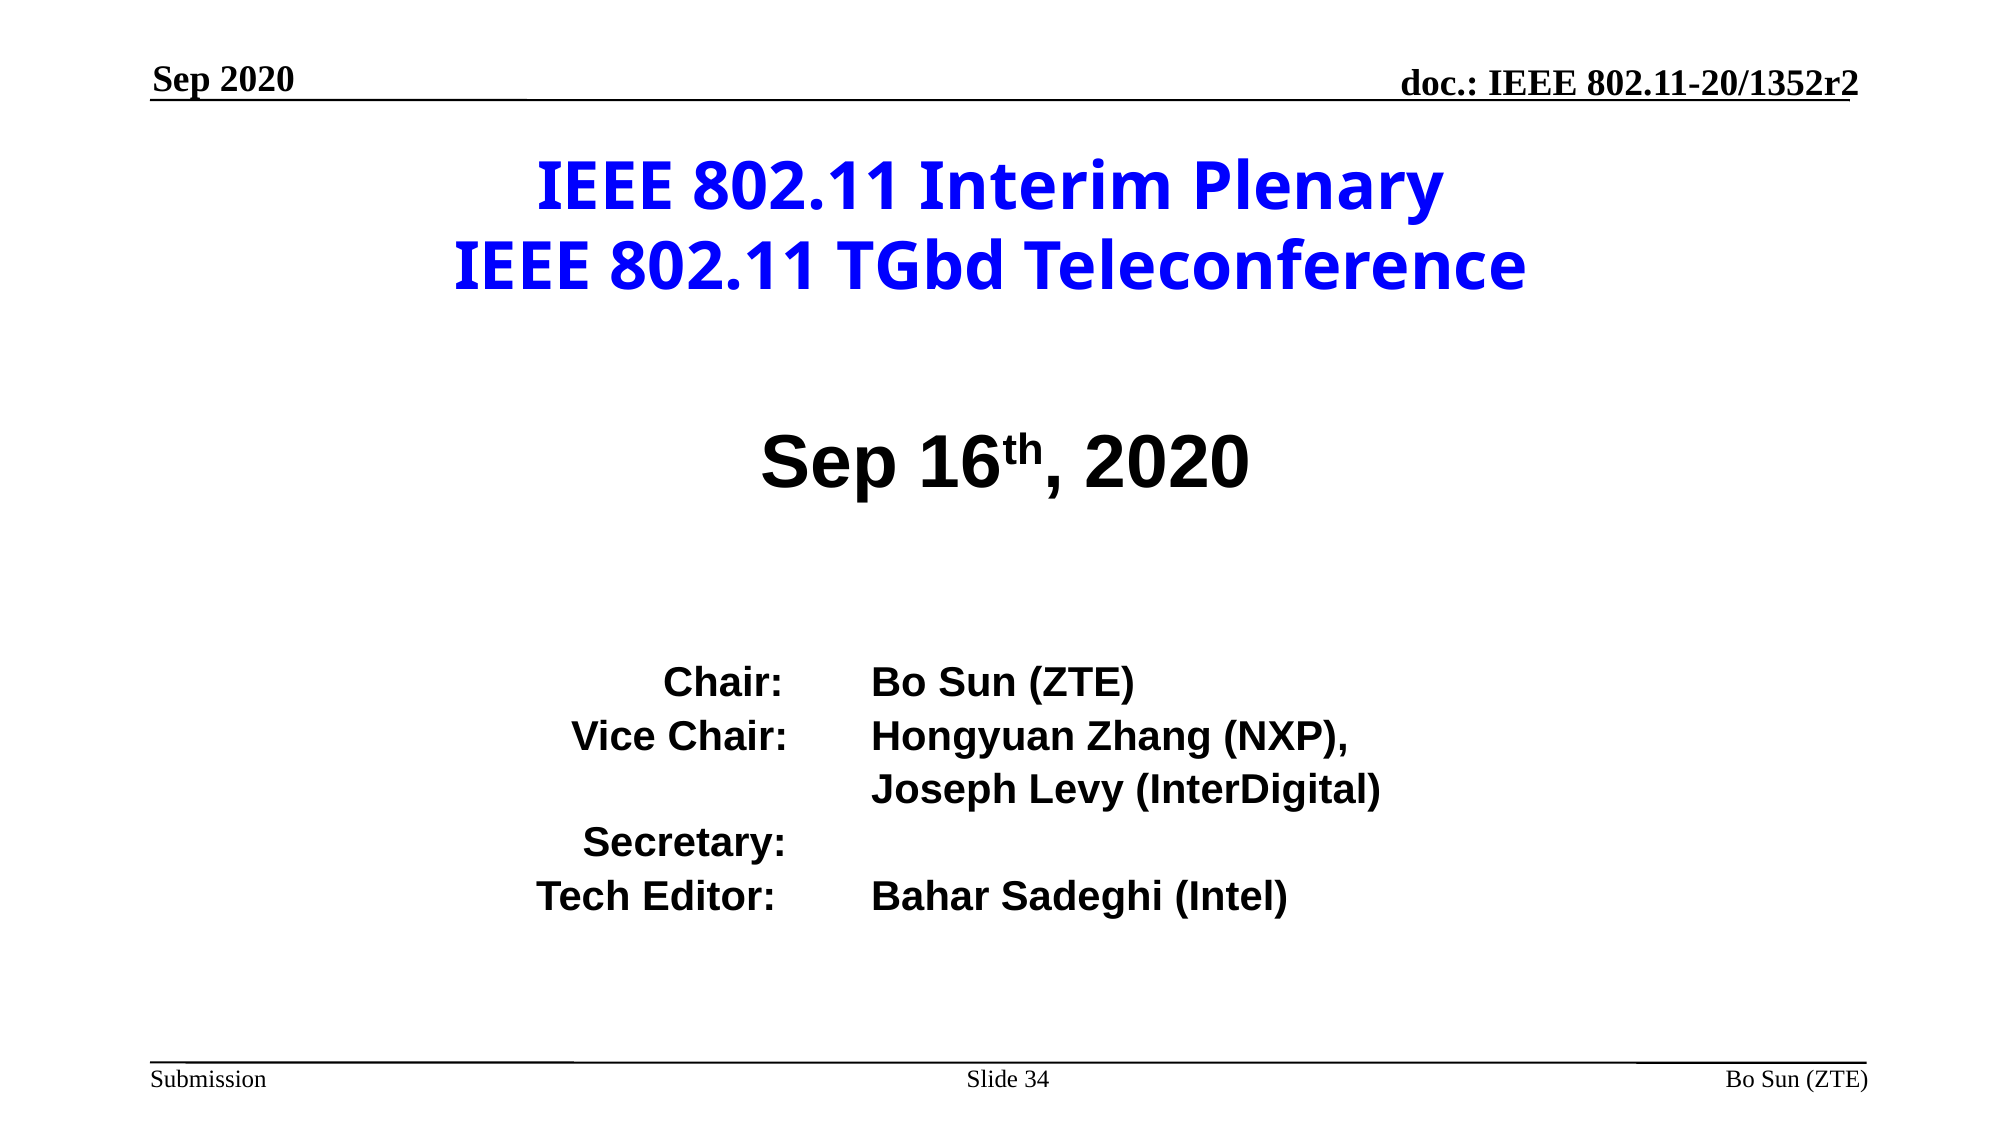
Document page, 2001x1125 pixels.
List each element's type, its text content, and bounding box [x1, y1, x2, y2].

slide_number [152, 54, 563, 100]
text_box Sep 16th, 2020 Chair: Bo Sun (ZTE) Vice Chair: Hongyuan Zhang (NXP), Joseph Levy (InterDigital) Secretary: Tech Editor: Bahar Sadeghi (Intel) [200, 349, 1813, 1027]
title IEEE 802.11 Interim Plenary IEEE 802.11 TGbd Teleconference [287, 112, 1695, 349]
slide_number Slide 34 [949, 1061, 1067, 1123]
footer Bo Sun (ZTE) [1171, 1061, 1869, 1093]
